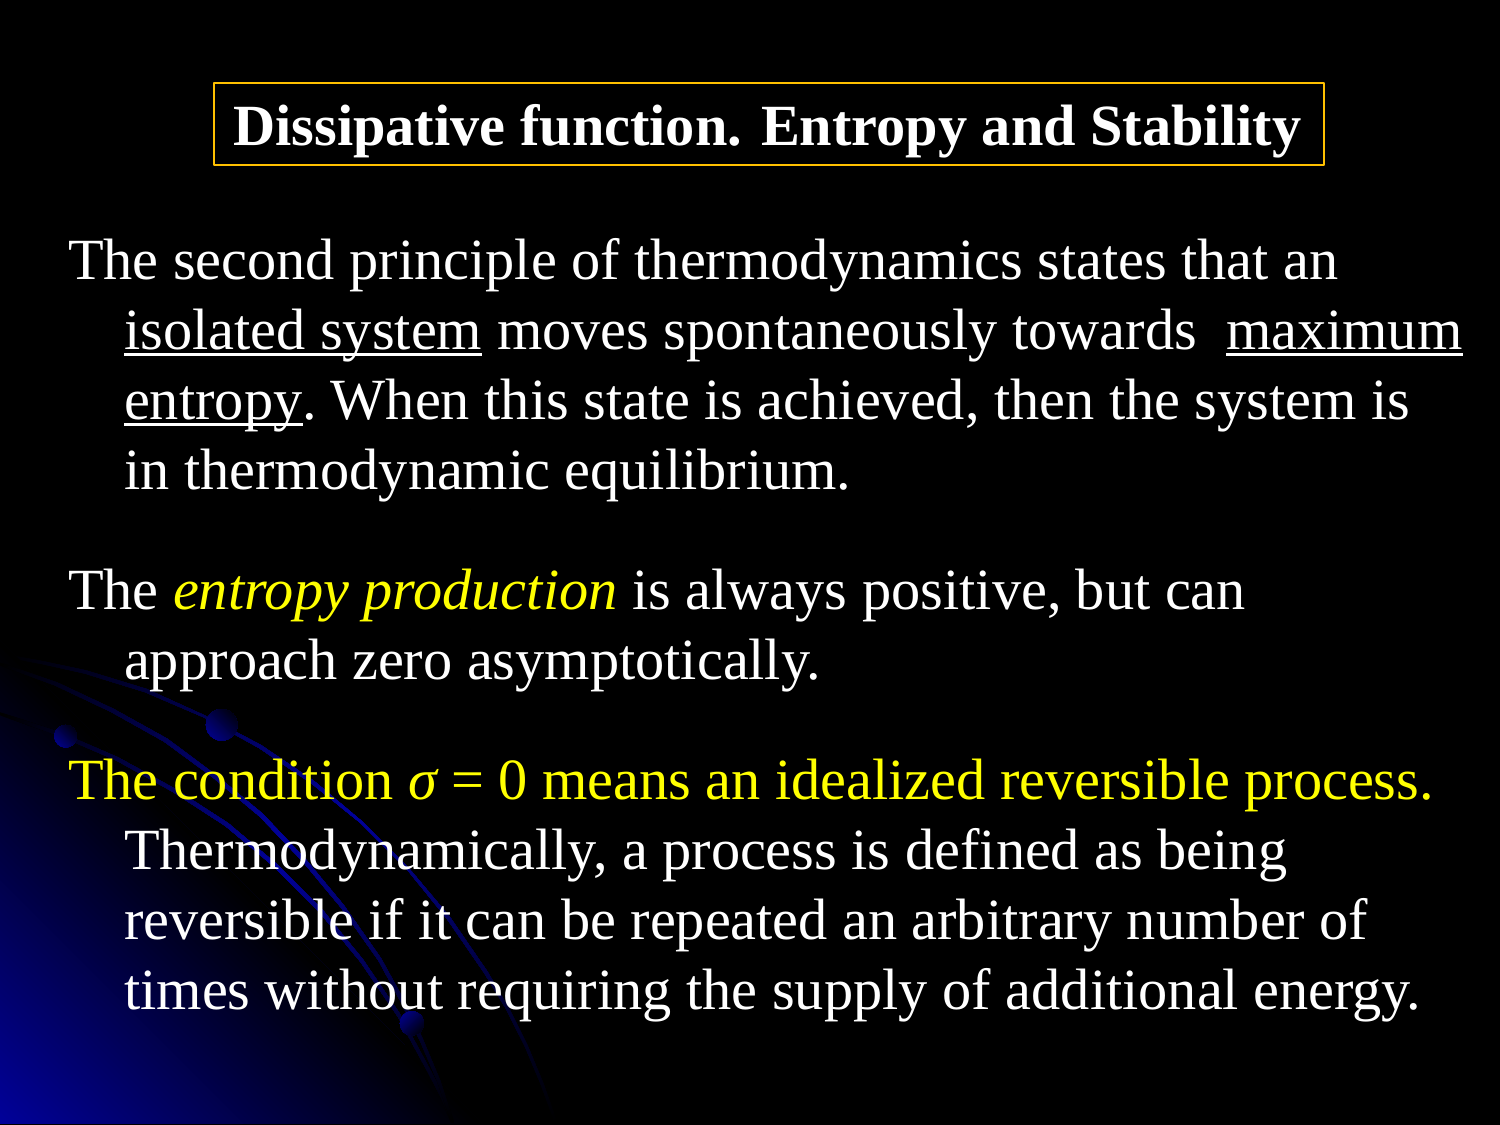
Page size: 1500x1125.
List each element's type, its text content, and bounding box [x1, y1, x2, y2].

text_box [213, 82, 1324, 166]
list Dissipative function. Entropy and Stability The second principle of thermodynamics states that an isolated system moves spontaneously towards maximum entropy. When this state is achieved, then the system is in thermodynamic equilibrium. The entropy production is always positive, but can approach zero asymptotically. The condition σ = 0 means an idealized reversible process. Thermodynamically, a process is defined as being reversible if it can be repeated an arbitrary number of times without requiring the supply of additional energy. [52, 70, 1483, 1125]
